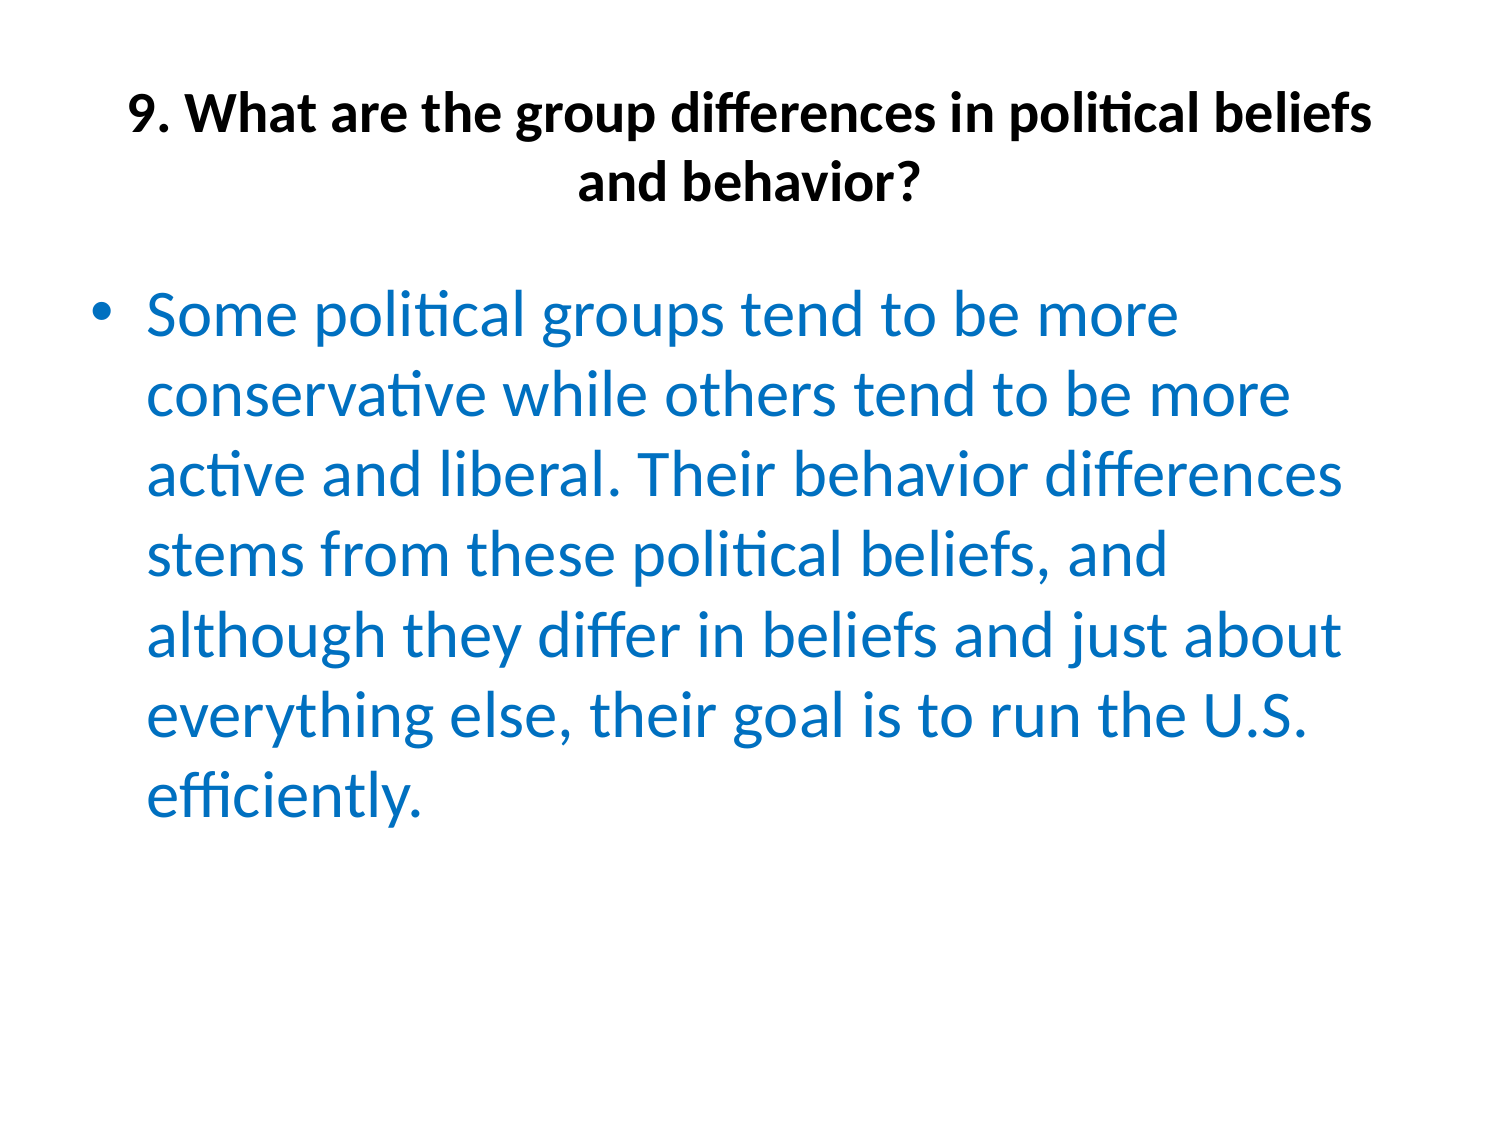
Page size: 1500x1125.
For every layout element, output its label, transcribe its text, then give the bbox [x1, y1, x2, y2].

list Some political groups tend to be more conservative while others tend to be more active and liberal. Their behavior differences stems from these political beliefs, and although they differ in beliefs and just about everything else, their goal is to run the U.S. efficiently. [75, 262, 1425, 1005]
title 9. What are the group differences in political beliefs and behavior? [75, 50, 1425, 238]
